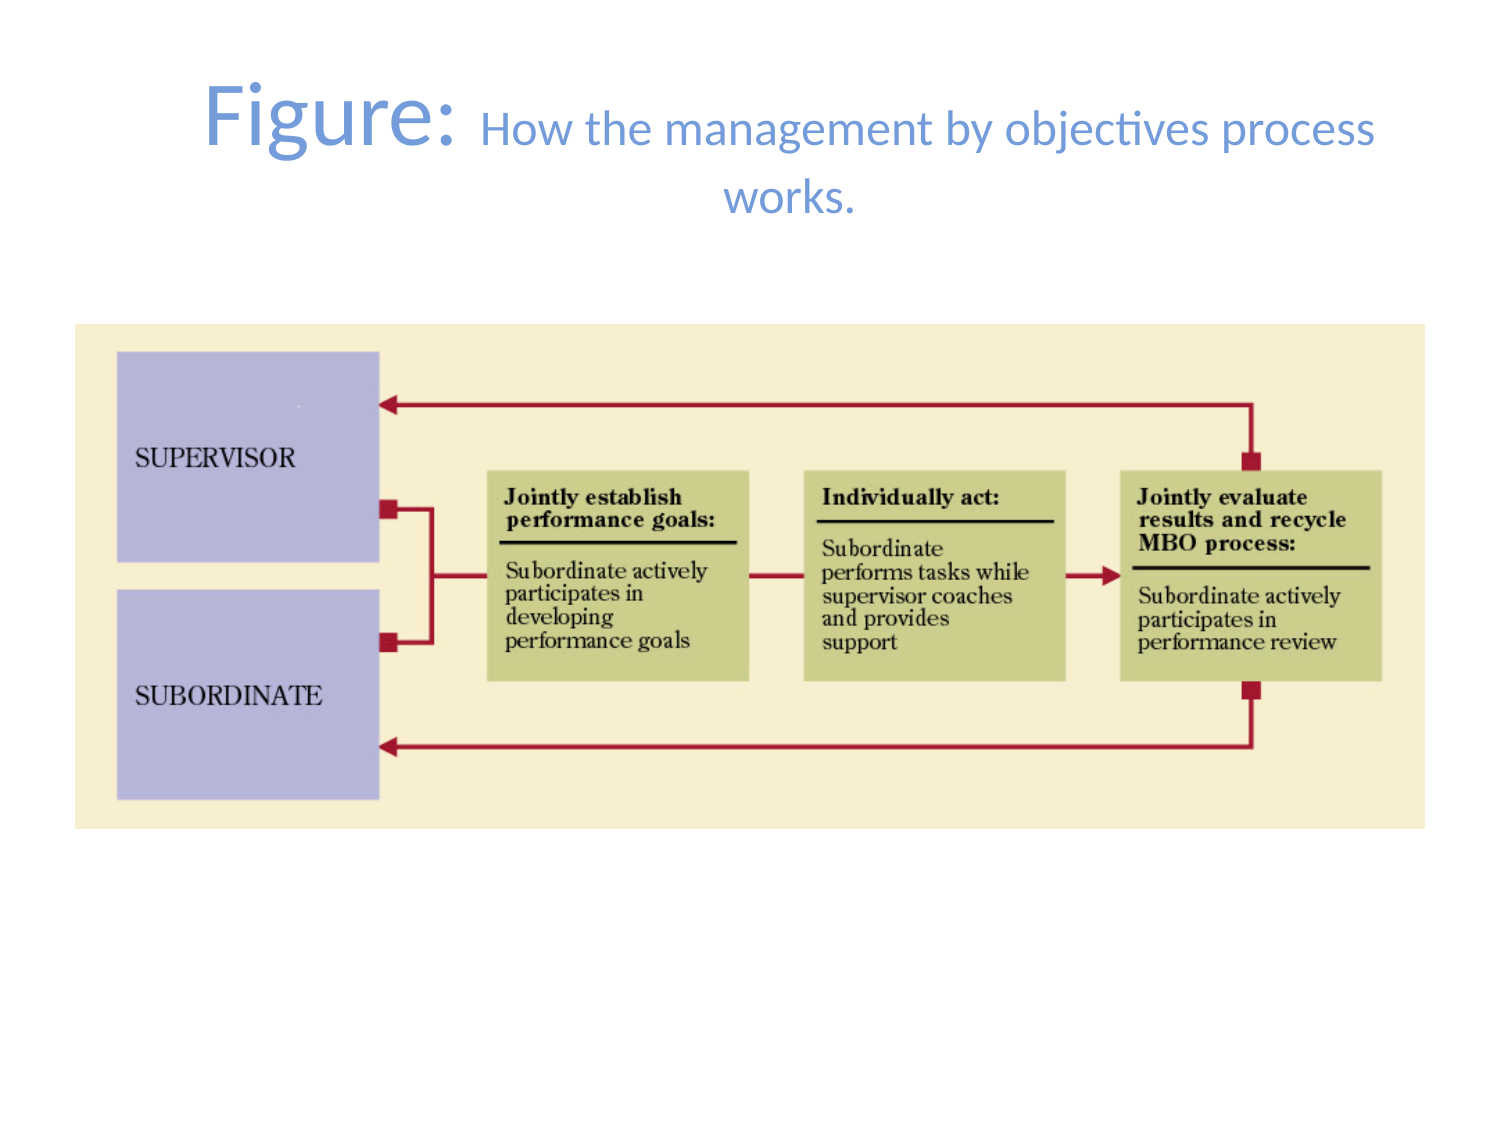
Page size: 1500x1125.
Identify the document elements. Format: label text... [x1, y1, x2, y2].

title Figure: How the management by objectives process works. [75, 45, 1425, 233]
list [74, 324, 1426, 829]
